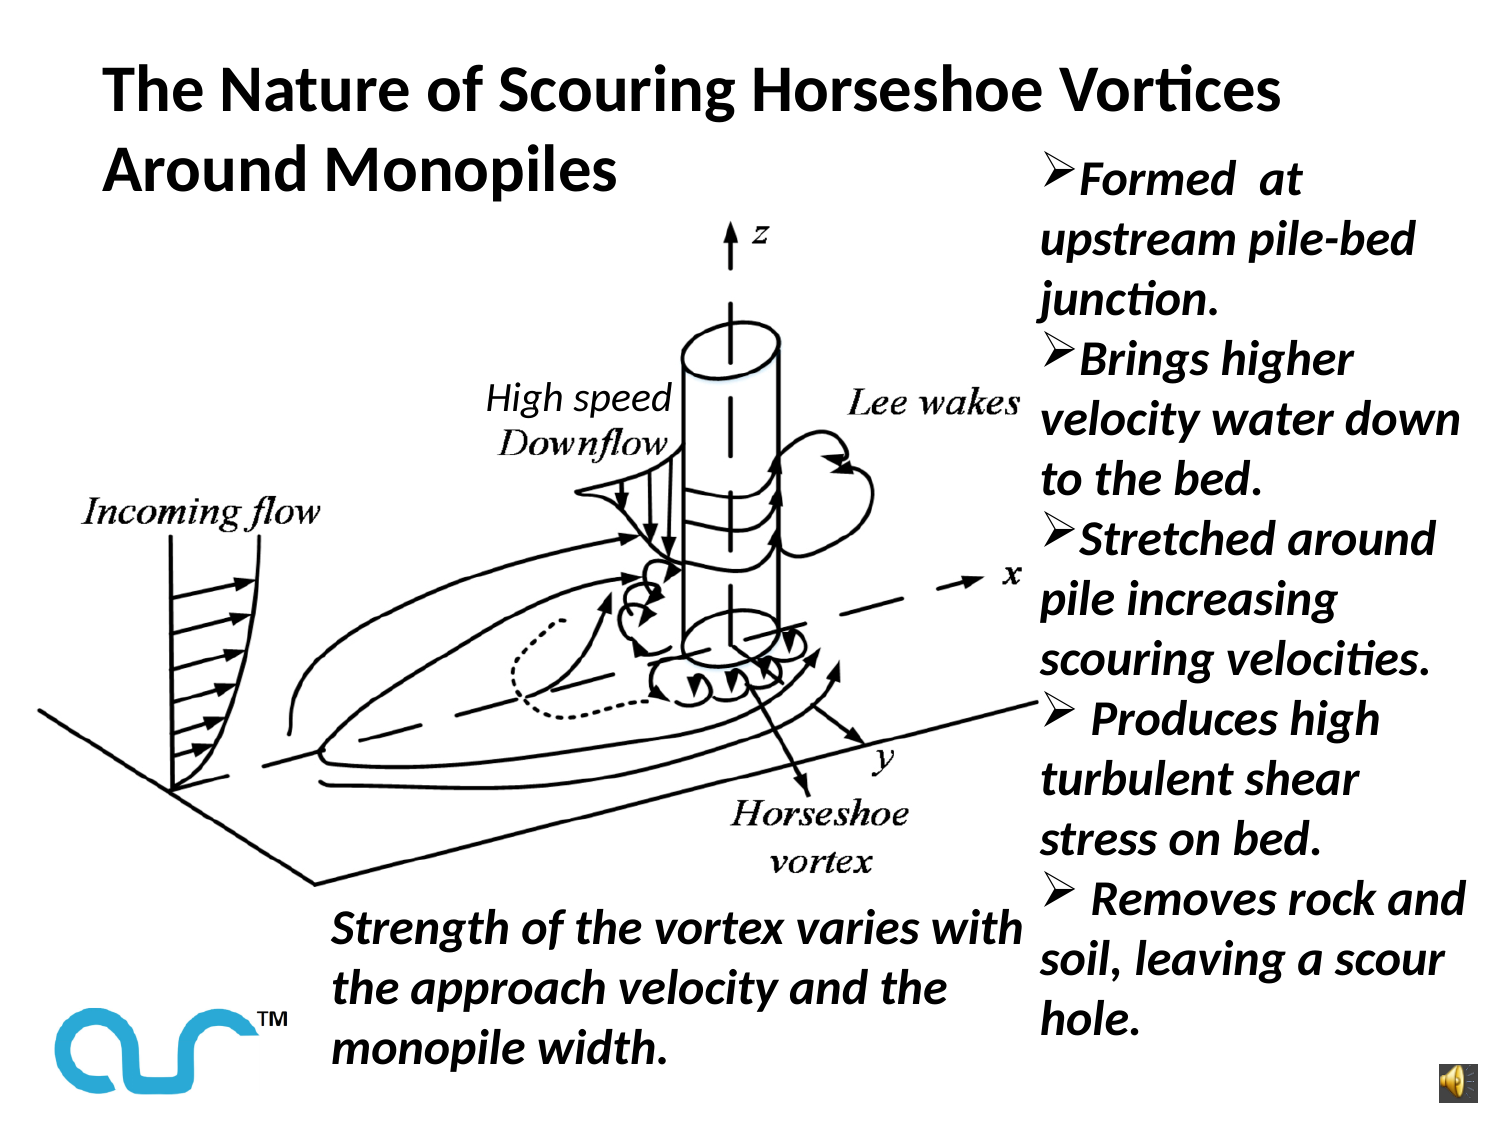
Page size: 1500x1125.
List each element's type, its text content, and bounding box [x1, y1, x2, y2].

text_box The Nature of Scouring Horseshoe Vortices Around Monopiles [87, 37, 1425, 210]
picture [49, 1006, 288, 1096]
picture [24, 212, 1051, 901]
text_box Formed at upstream pile-bed junction. Brings higher velocity water down to the bed. Stretched around pile increasing scouring velocities. Produces high turbulent shear stress on bed. Removes rock and soil, leaving a scour hole. [1024, 138, 1488, 1054]
text_box Strength of the vortex varies with the approach velocity and the monopile width. [316, 909, 1039, 1083]
picture [1438, 1063, 1479, 1104]
